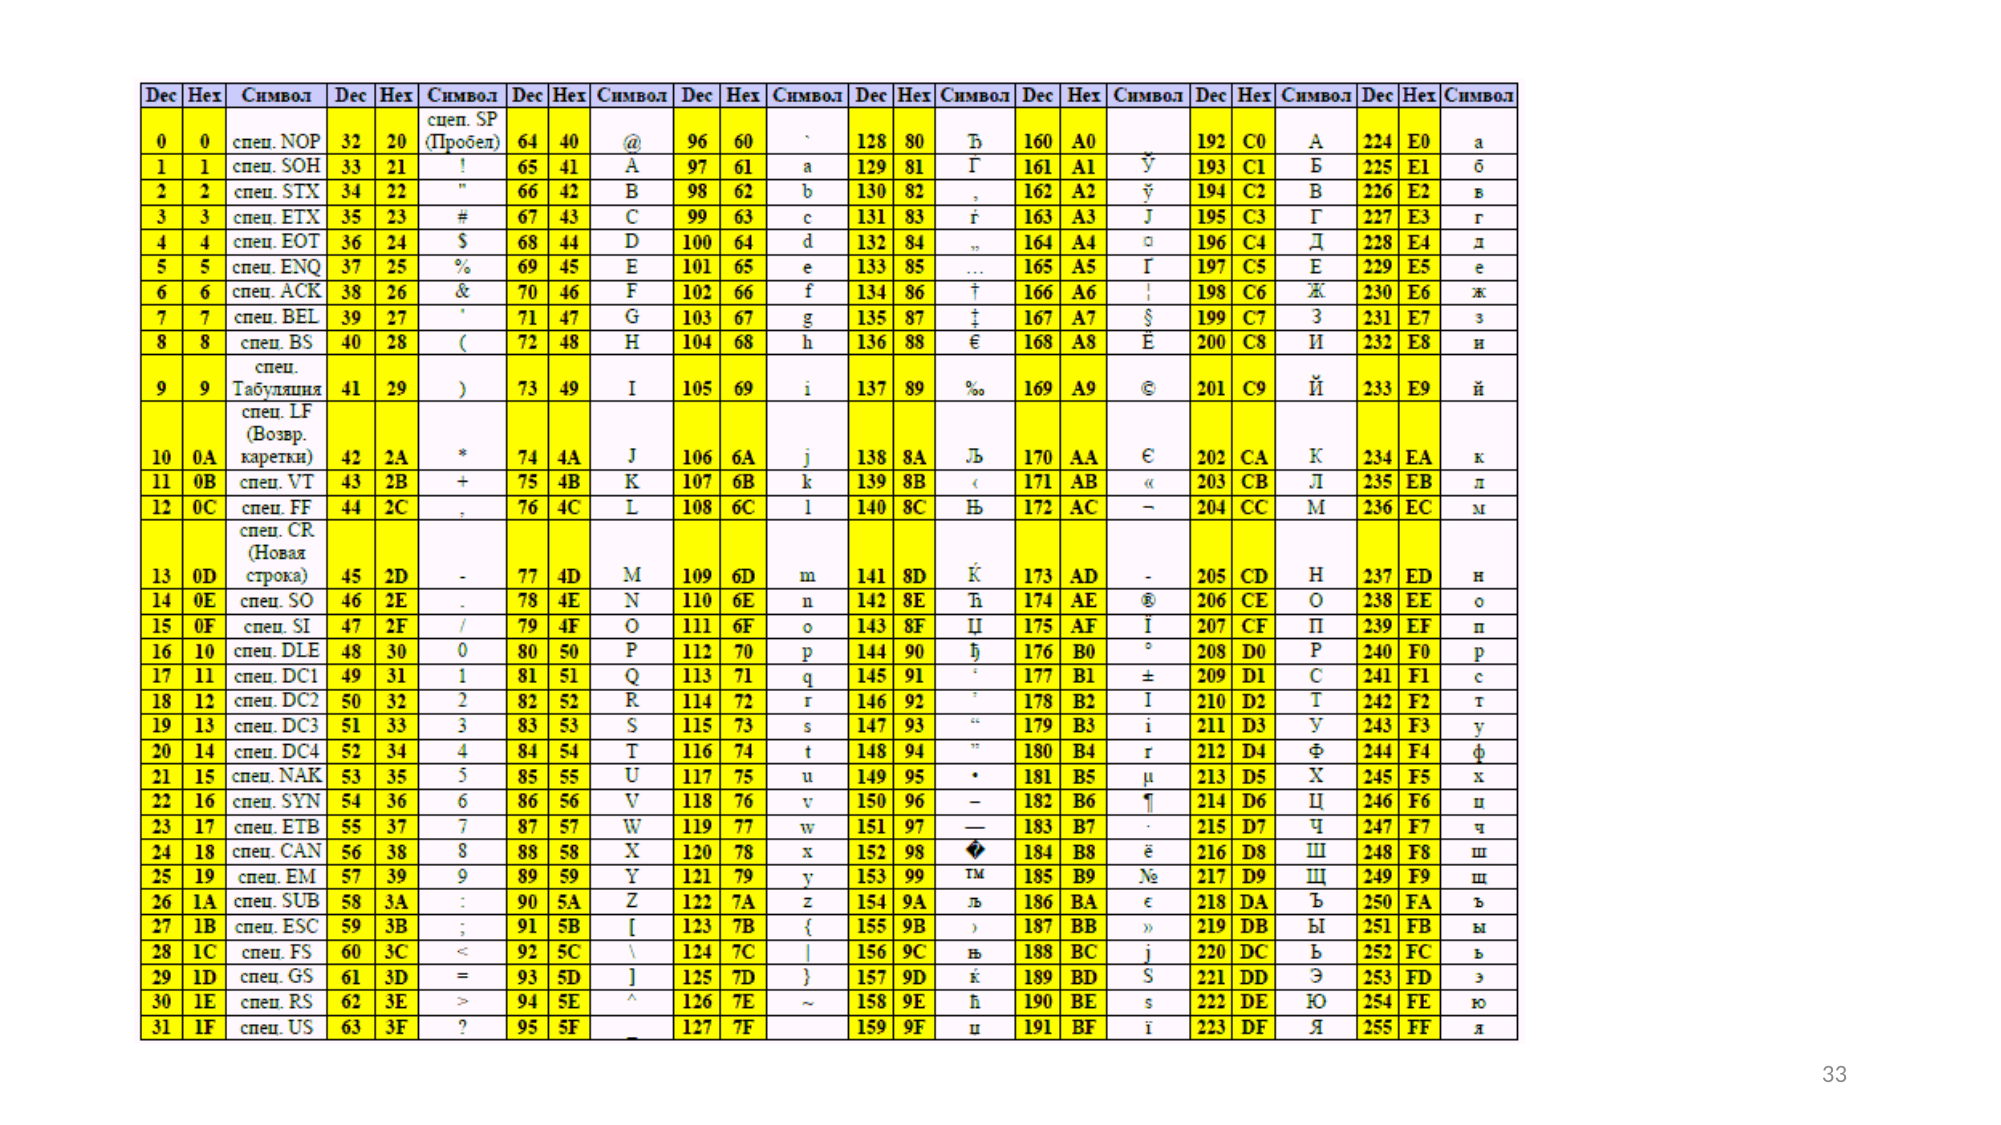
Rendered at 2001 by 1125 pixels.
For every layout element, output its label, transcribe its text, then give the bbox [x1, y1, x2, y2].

slide_number 33 [1412, 1042, 1863, 1103]
picture [134, 78, 1525, 1044]
